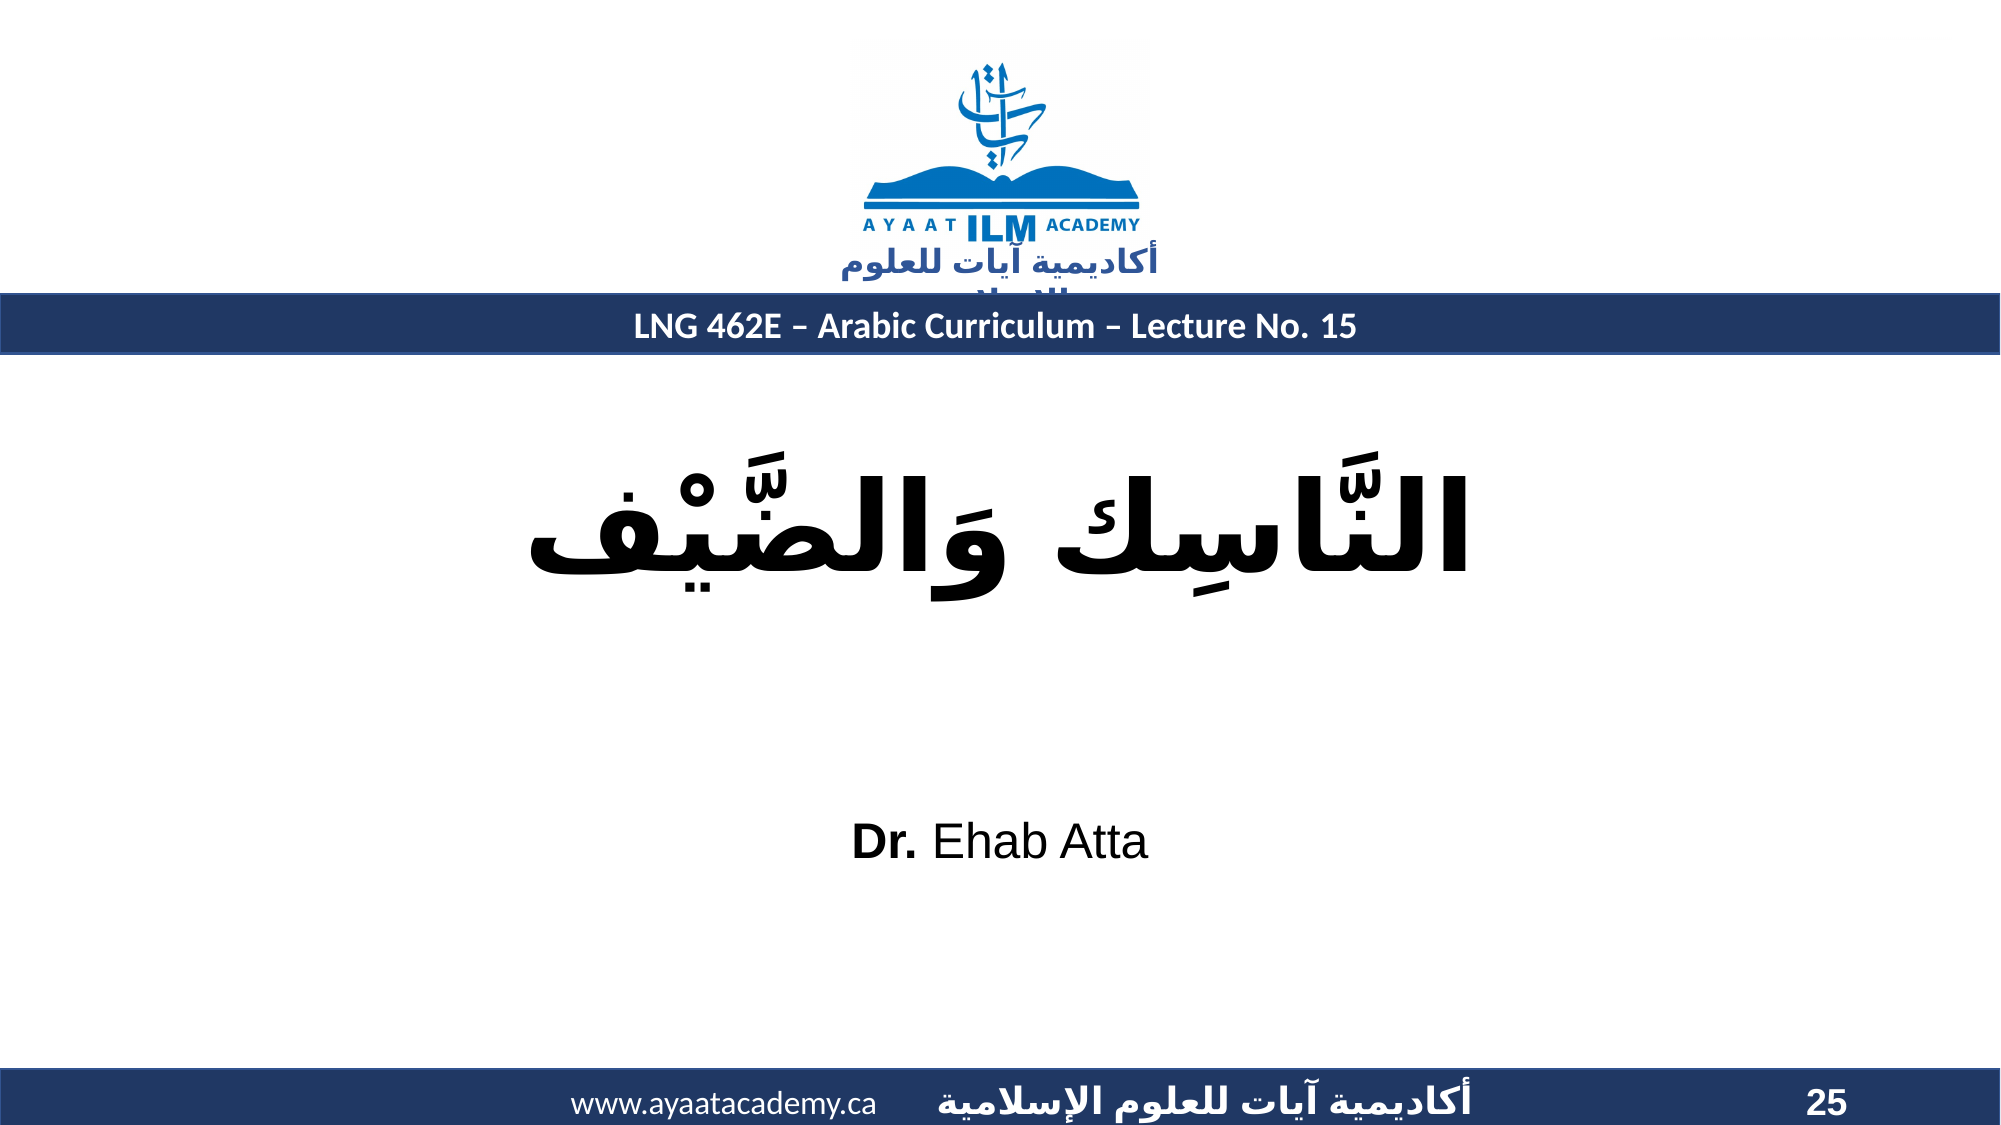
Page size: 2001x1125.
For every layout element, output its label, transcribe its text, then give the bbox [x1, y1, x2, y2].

title النَّاسِك وَالضَّيْف [249, 364, 1750, 757]
slide_number 25 [1412, 1070, 1863, 1125]
subtitle Dr. Ehab Atta [249, 771, 1750, 1043]
picture [850, 39, 1150, 259]
